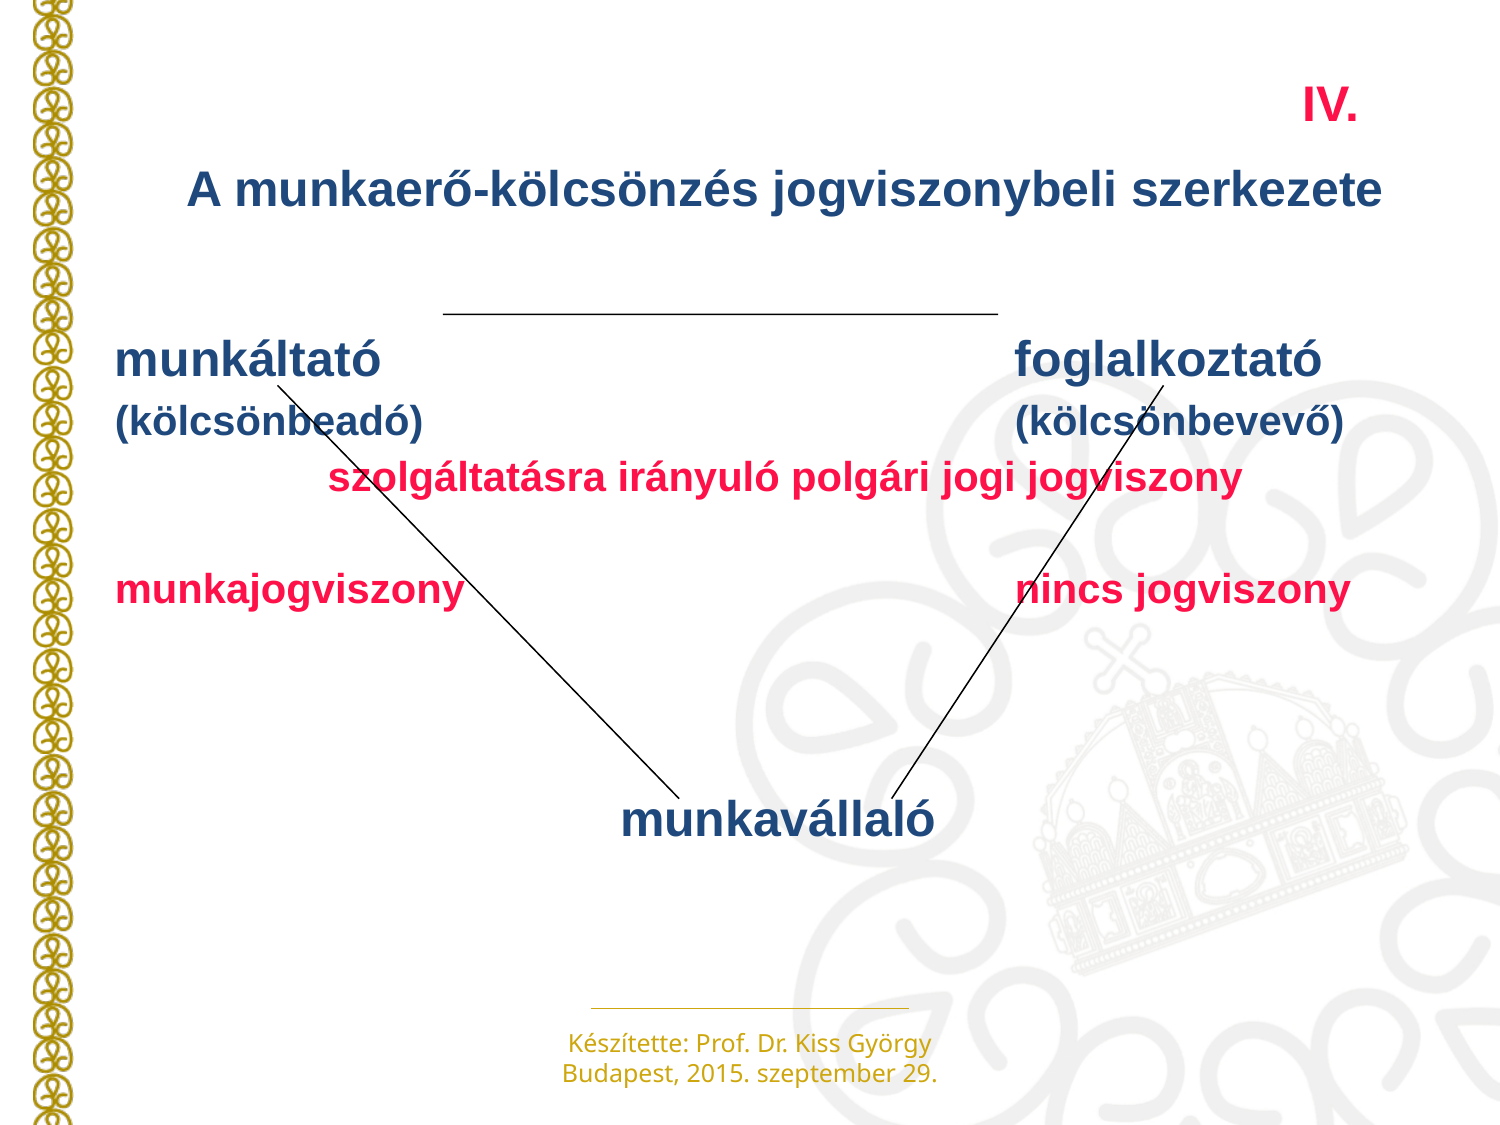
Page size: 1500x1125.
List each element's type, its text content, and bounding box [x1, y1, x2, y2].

picture [730, 349, 1500, 1125]
text_box IV. A munkaerő-kölcsönzés jogviszonybeli szerkezete munkáltató foglalkoztató (kölcsönbeadó) (kölcsönbevevő) szolgáltatásra irányuló polgári jogi jogviszony munkajogviszony nincs jogviszony munkavállaló [100, 64, 1471, 852]
picture [33, 0, 74, 1125]
